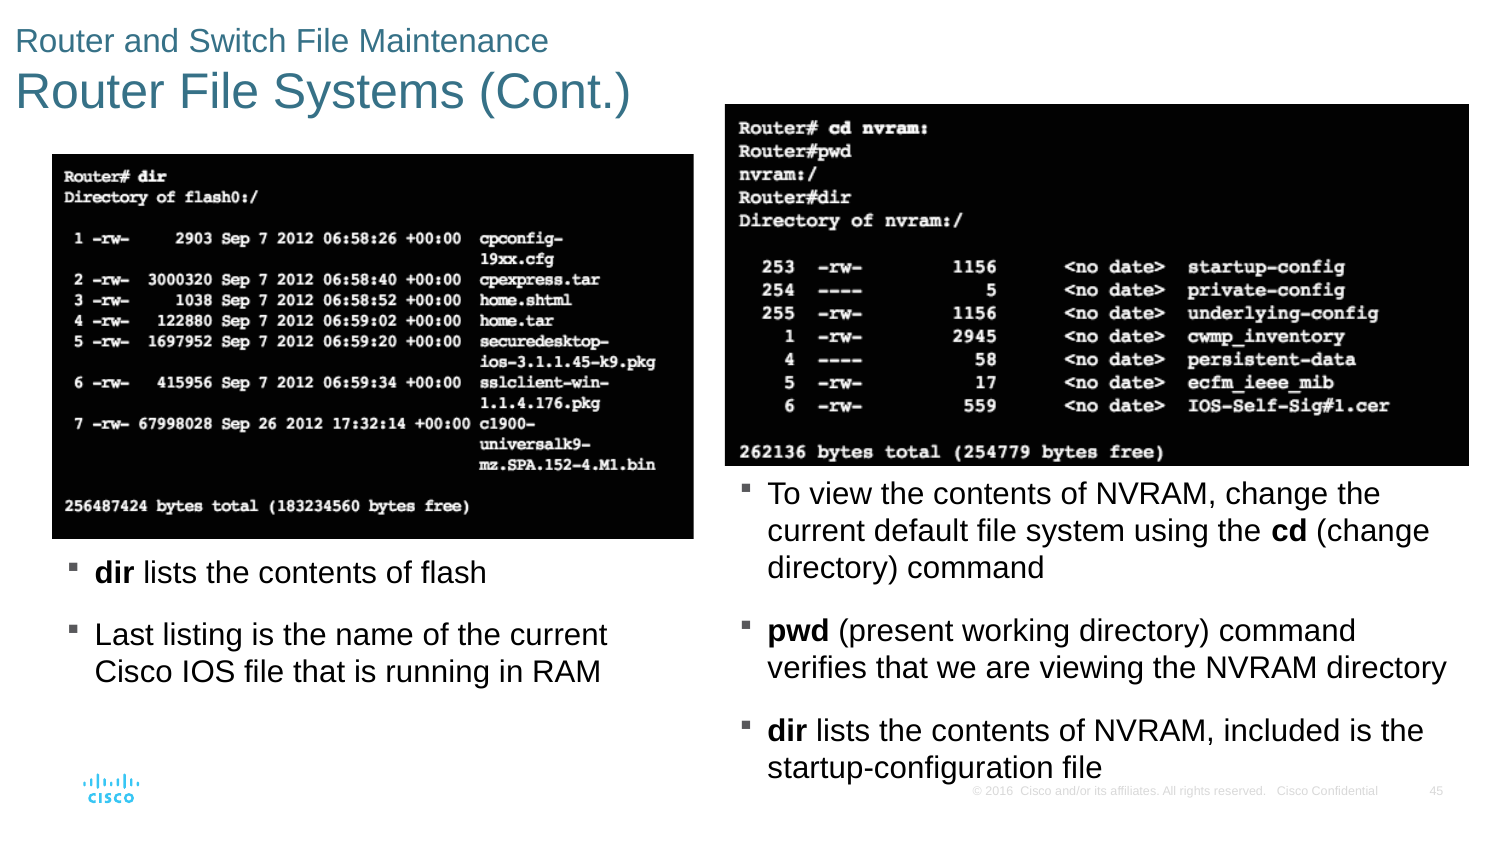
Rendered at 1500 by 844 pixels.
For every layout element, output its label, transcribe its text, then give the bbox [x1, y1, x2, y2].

title Router and Switch File Maintenance Router File Systems (Cont.) [0, 6, 1500, 131]
text_box To view the contents of NVRAM, change the current default file system using the cd (change directory) command pwd (present working directory) command verifies that we are viewing the NVRAM directory dir lists the contents of NVRAM, included is the startup-configuration file [724, 472, 1469, 793]
picture [51, 153, 694, 539]
text_box dir lists the contents of flash Last listing is the name of the current Cisco IOS file that is running in RAM [52, 545, 694, 697]
picture [724, 103, 1470, 466]
